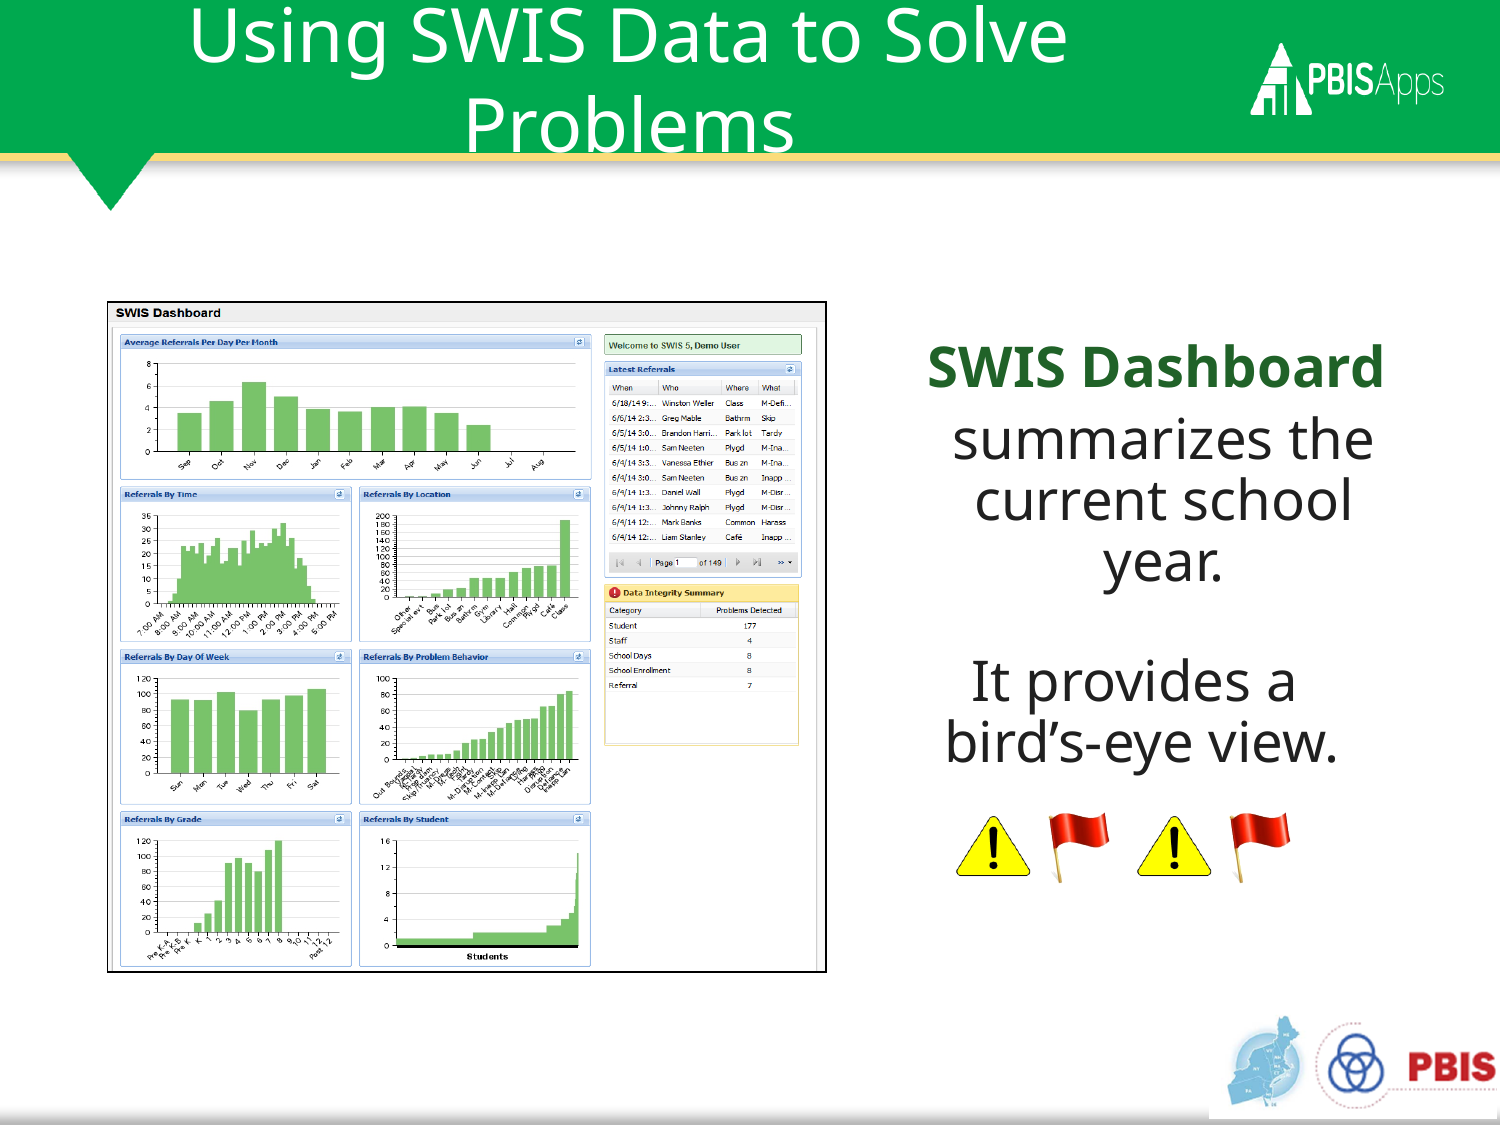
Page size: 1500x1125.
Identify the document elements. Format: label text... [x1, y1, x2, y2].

text_box SWIS Dashboard summarizes the current school year. It provides a bird’s-eye view. [897, 333, 1417, 780]
title Using SWIS Data to Solve Problems [63, 0, 1196, 155]
picture [0, 0, 1500, 1125]
